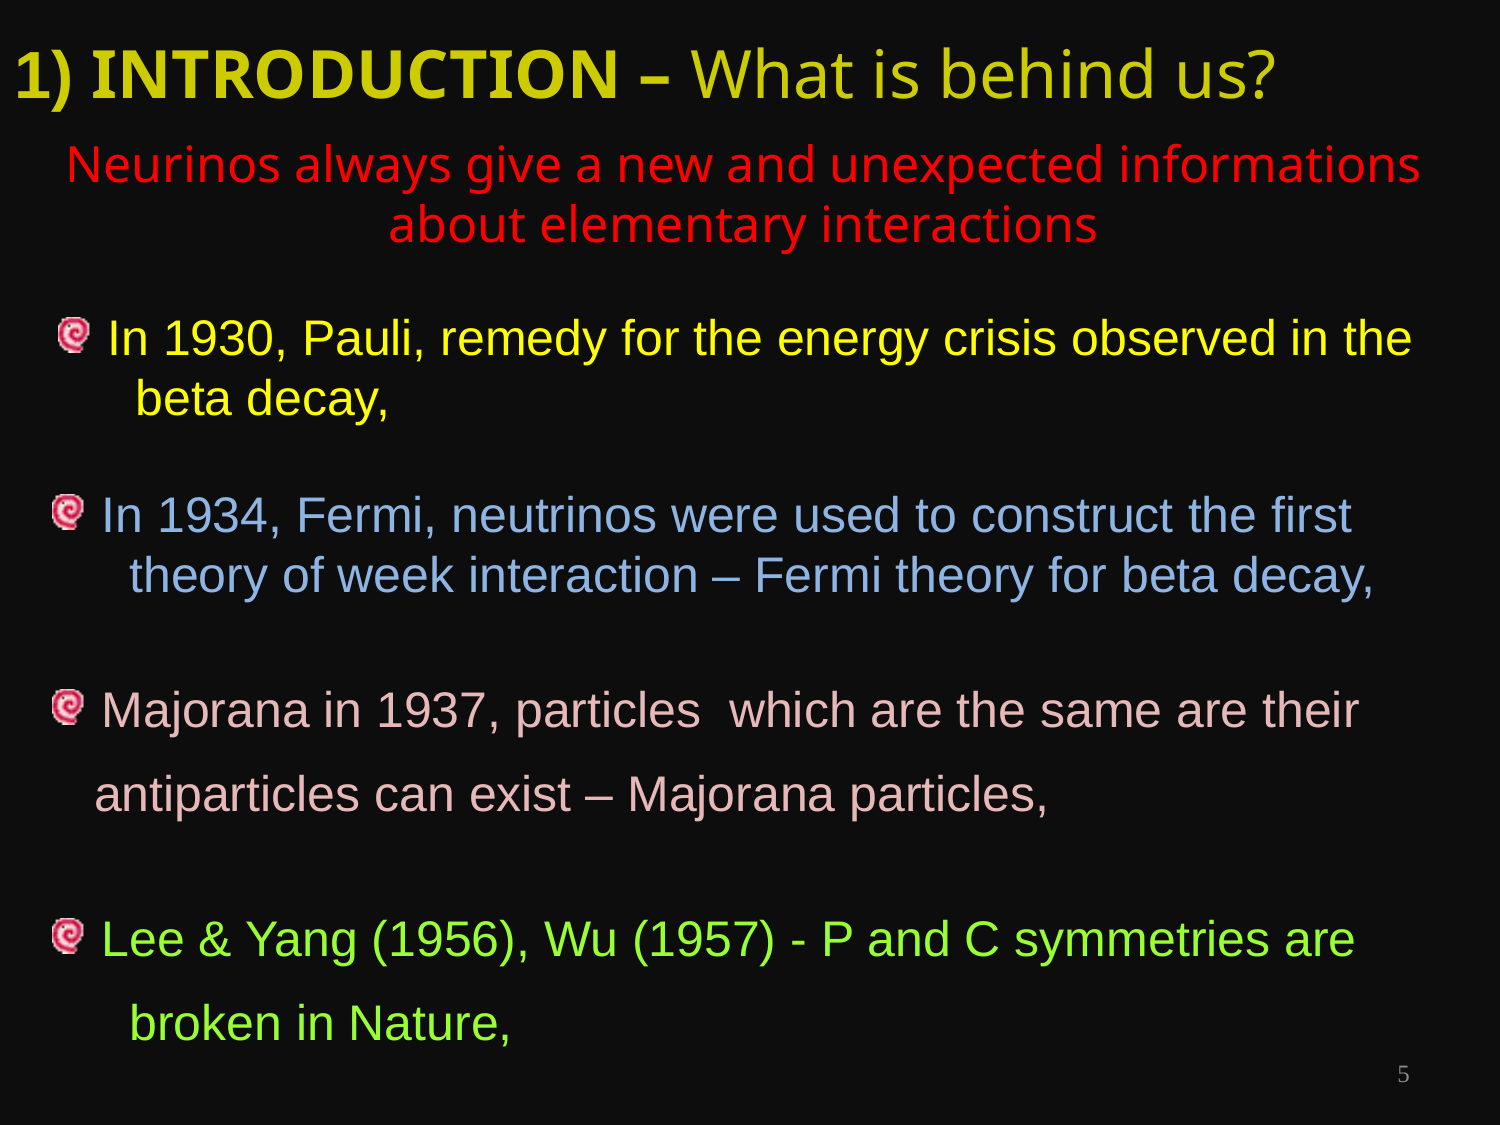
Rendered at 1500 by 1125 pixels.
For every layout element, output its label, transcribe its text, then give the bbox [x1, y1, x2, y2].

text_box Neurinos always give a new and unexpected informations about elementary interactions [37, 124, 1450, 260]
text_box In 1934, Fermi, neutrinos were used to construct the first theory of week interaction – Fermi theory for beta decay, [37, 474, 1425, 610]
text_box Majorana in 1937, particles which are the same are their antiparticles can exist – Majorana particles, [37, 645, 1425, 829]
picture [52, 689, 86, 725]
slide_number 5 [1074, 1058, 1425, 1103]
text_box 1) INTRODUCTION – What is behind us? [0, 24, 1500, 233]
text_box Lee & Yang (1956), Wu (1957) - P and C symmetries are broken in Nature, [37, 874, 1425, 1058]
text_box In 1930, Pauli, remedy for the energy crisis observed in the beta decay, [22, 297, 1450, 434]
picture [52, 918, 86, 954]
picture [58, 317, 92, 353]
picture [52, 494, 86, 530]
